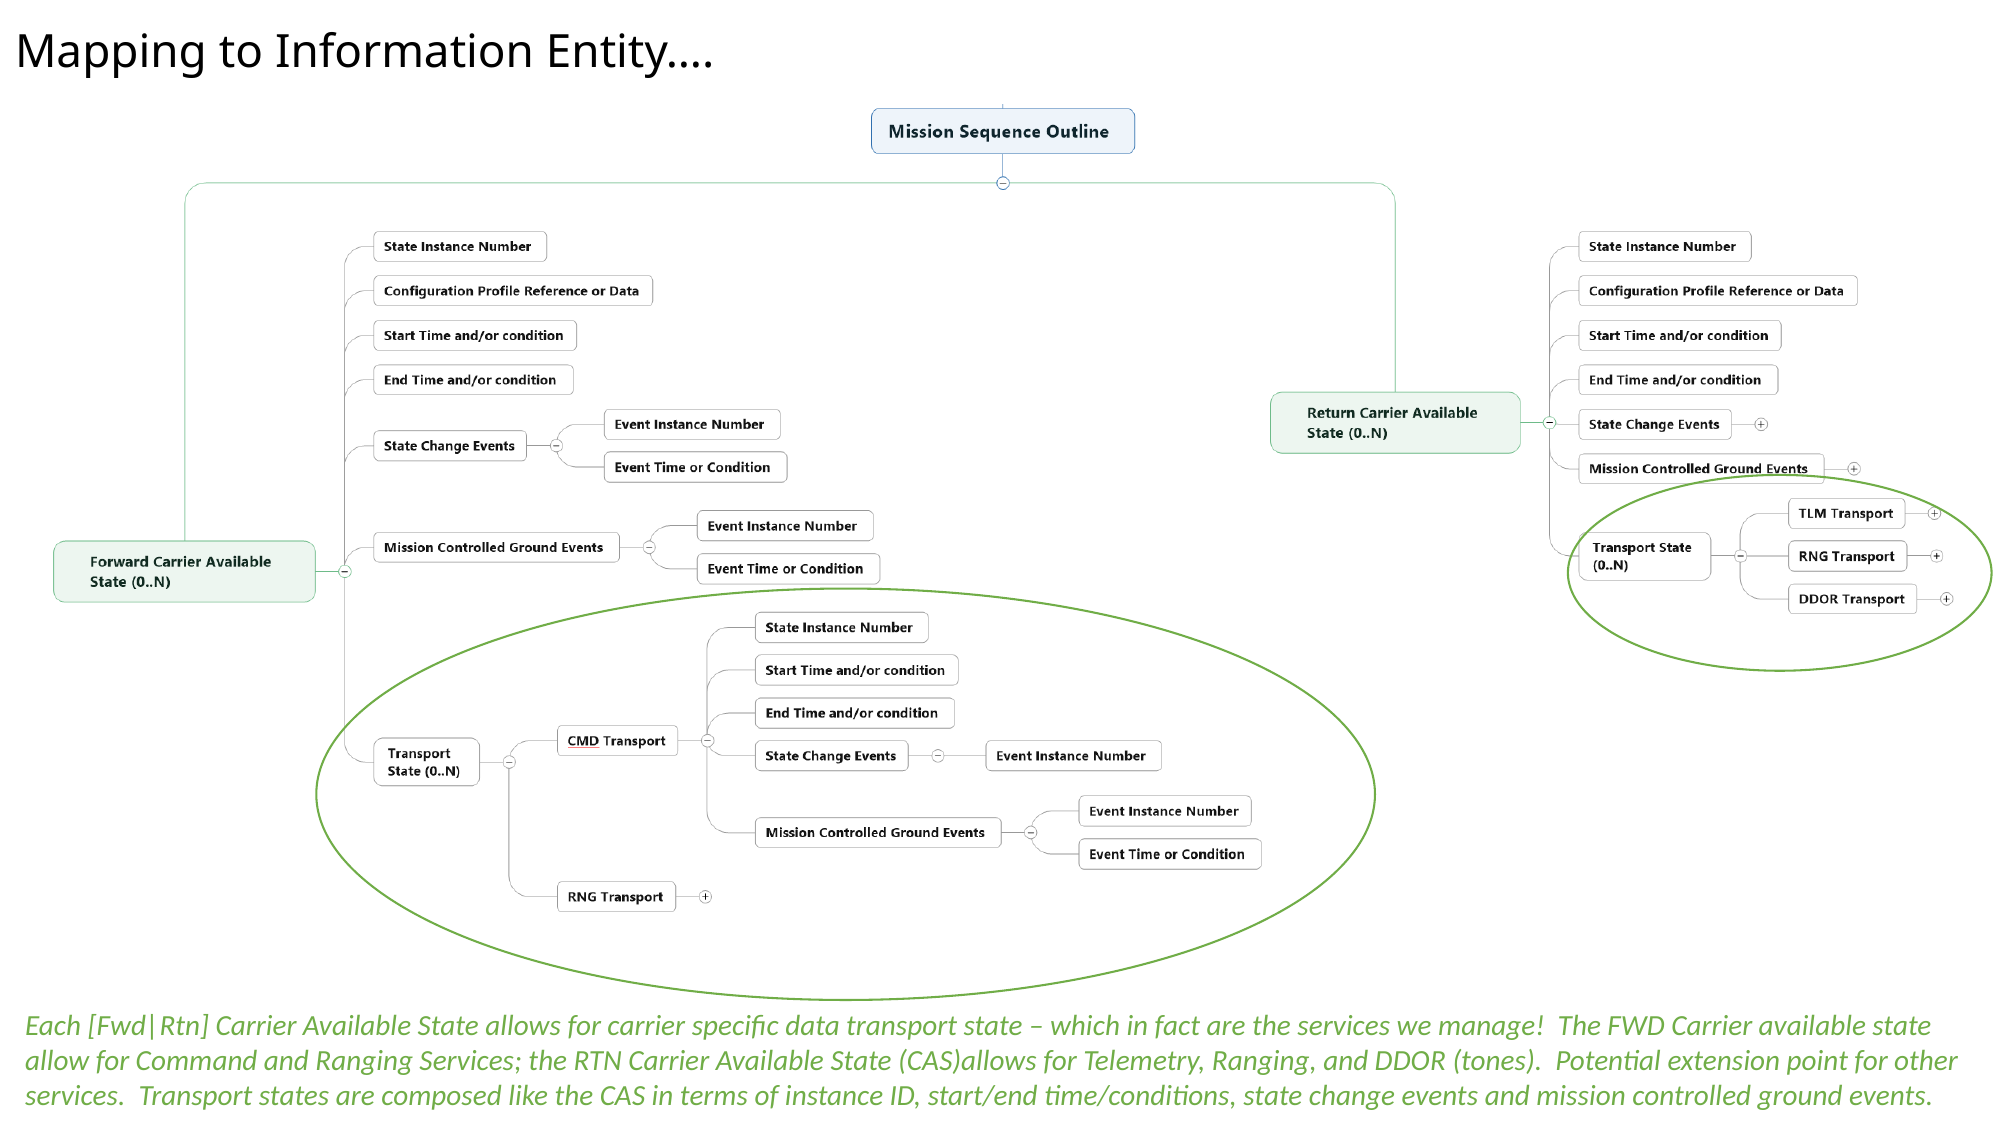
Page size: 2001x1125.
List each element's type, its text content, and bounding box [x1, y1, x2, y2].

text_box [420, 918, 1271, 998]
text_box [1965, 524, 1993, 622]
picture [39, 104, 1965, 918]
title Mapping to Information Entity…. [0, 2, 1331, 103]
text_box Each [Fwd|Rtn] Carrier Available State allows for carrier specific data transport state – which in fact are the services we manage! The FWD Carrier available state allow for Command and Ranging Services; the RTN Carrier Available State (CAS)allows for Telemetry, Ranging, and DDOR (tones). Potential extension point for other services. Transport states are composed like the CAS in terms of instance ID, start/end time/conditions, state change events and mission controlled ground events. [10, 998, 1994, 1119]
